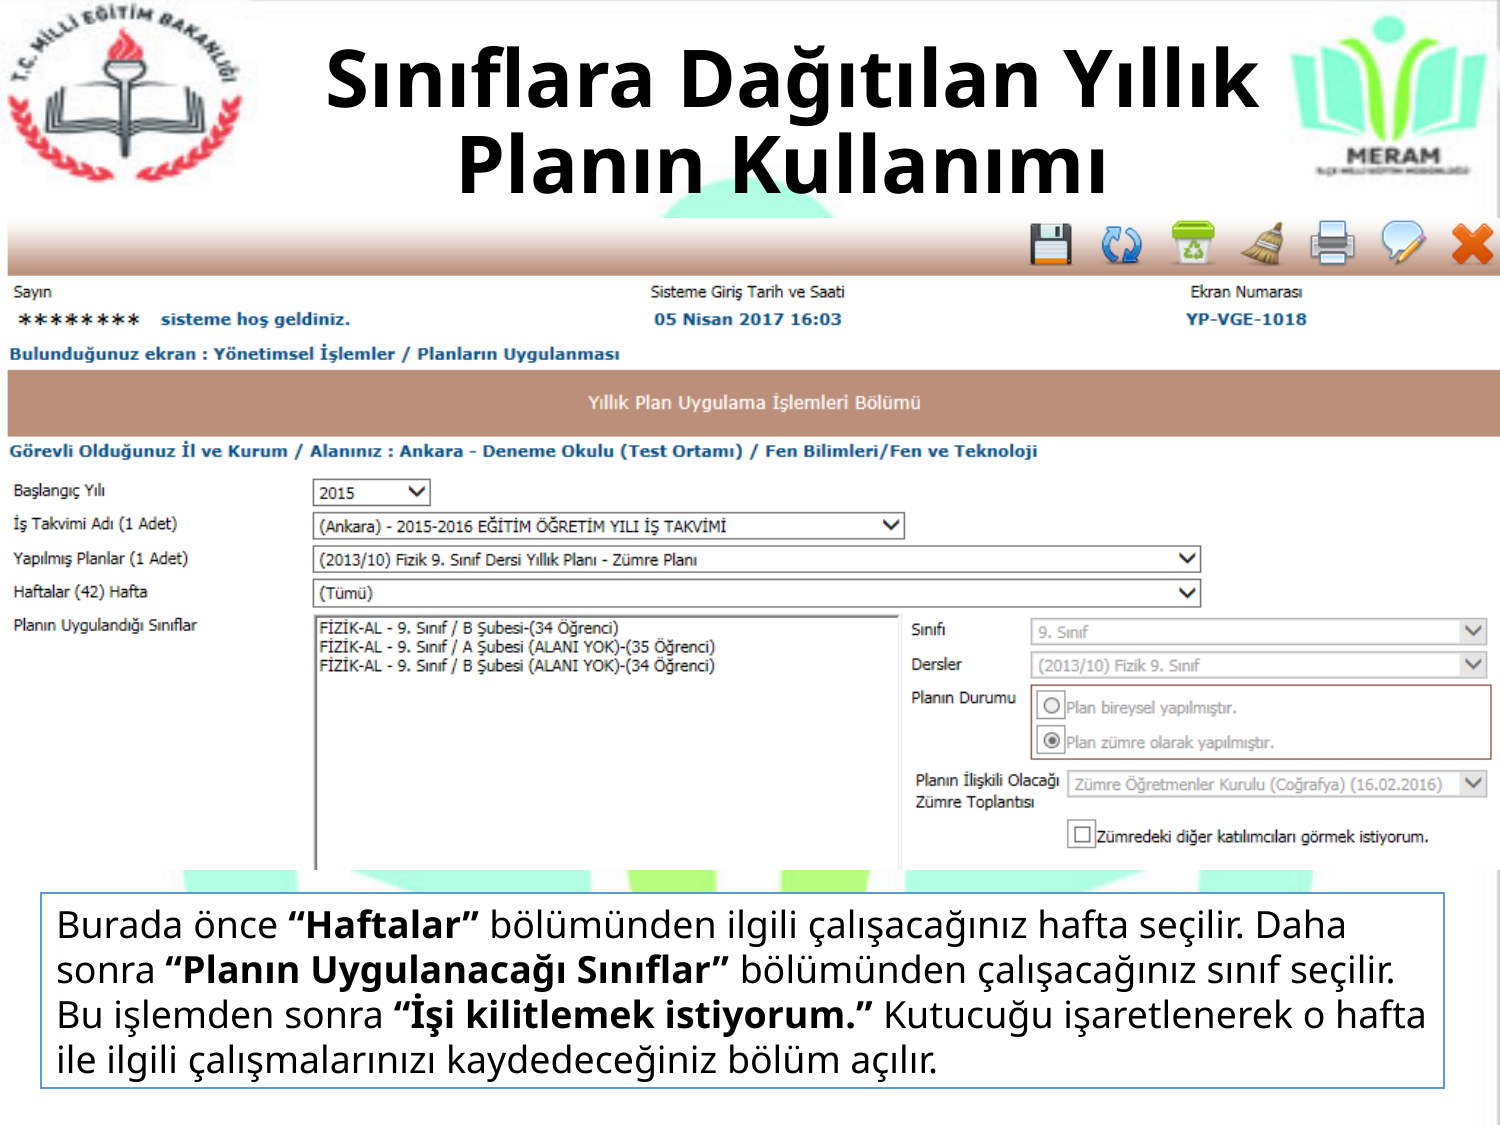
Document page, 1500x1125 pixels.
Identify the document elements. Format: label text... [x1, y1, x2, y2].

picture [5, 218, 1500, 870]
text_box Burada önce “Haftalar” bölümünden ilgili çalışacağınız hafta seçilir. Daha sonra “Planın Uygulanacağı Sınıflar” bölümünden çalışacağınız sınıf seçilir. Bu işlemden sonra “İşi kilitlemek istiyorum.” Kutucuğu işaretlenerek o hafta ile ilgili çalışmalarınızı kaydedeceğiniz bölüm açılır. [40, 892, 1445, 1089]
title Sınıflara Dağıtılan Yıllık Planın Kullanımı [230, 30, 1357, 218]
